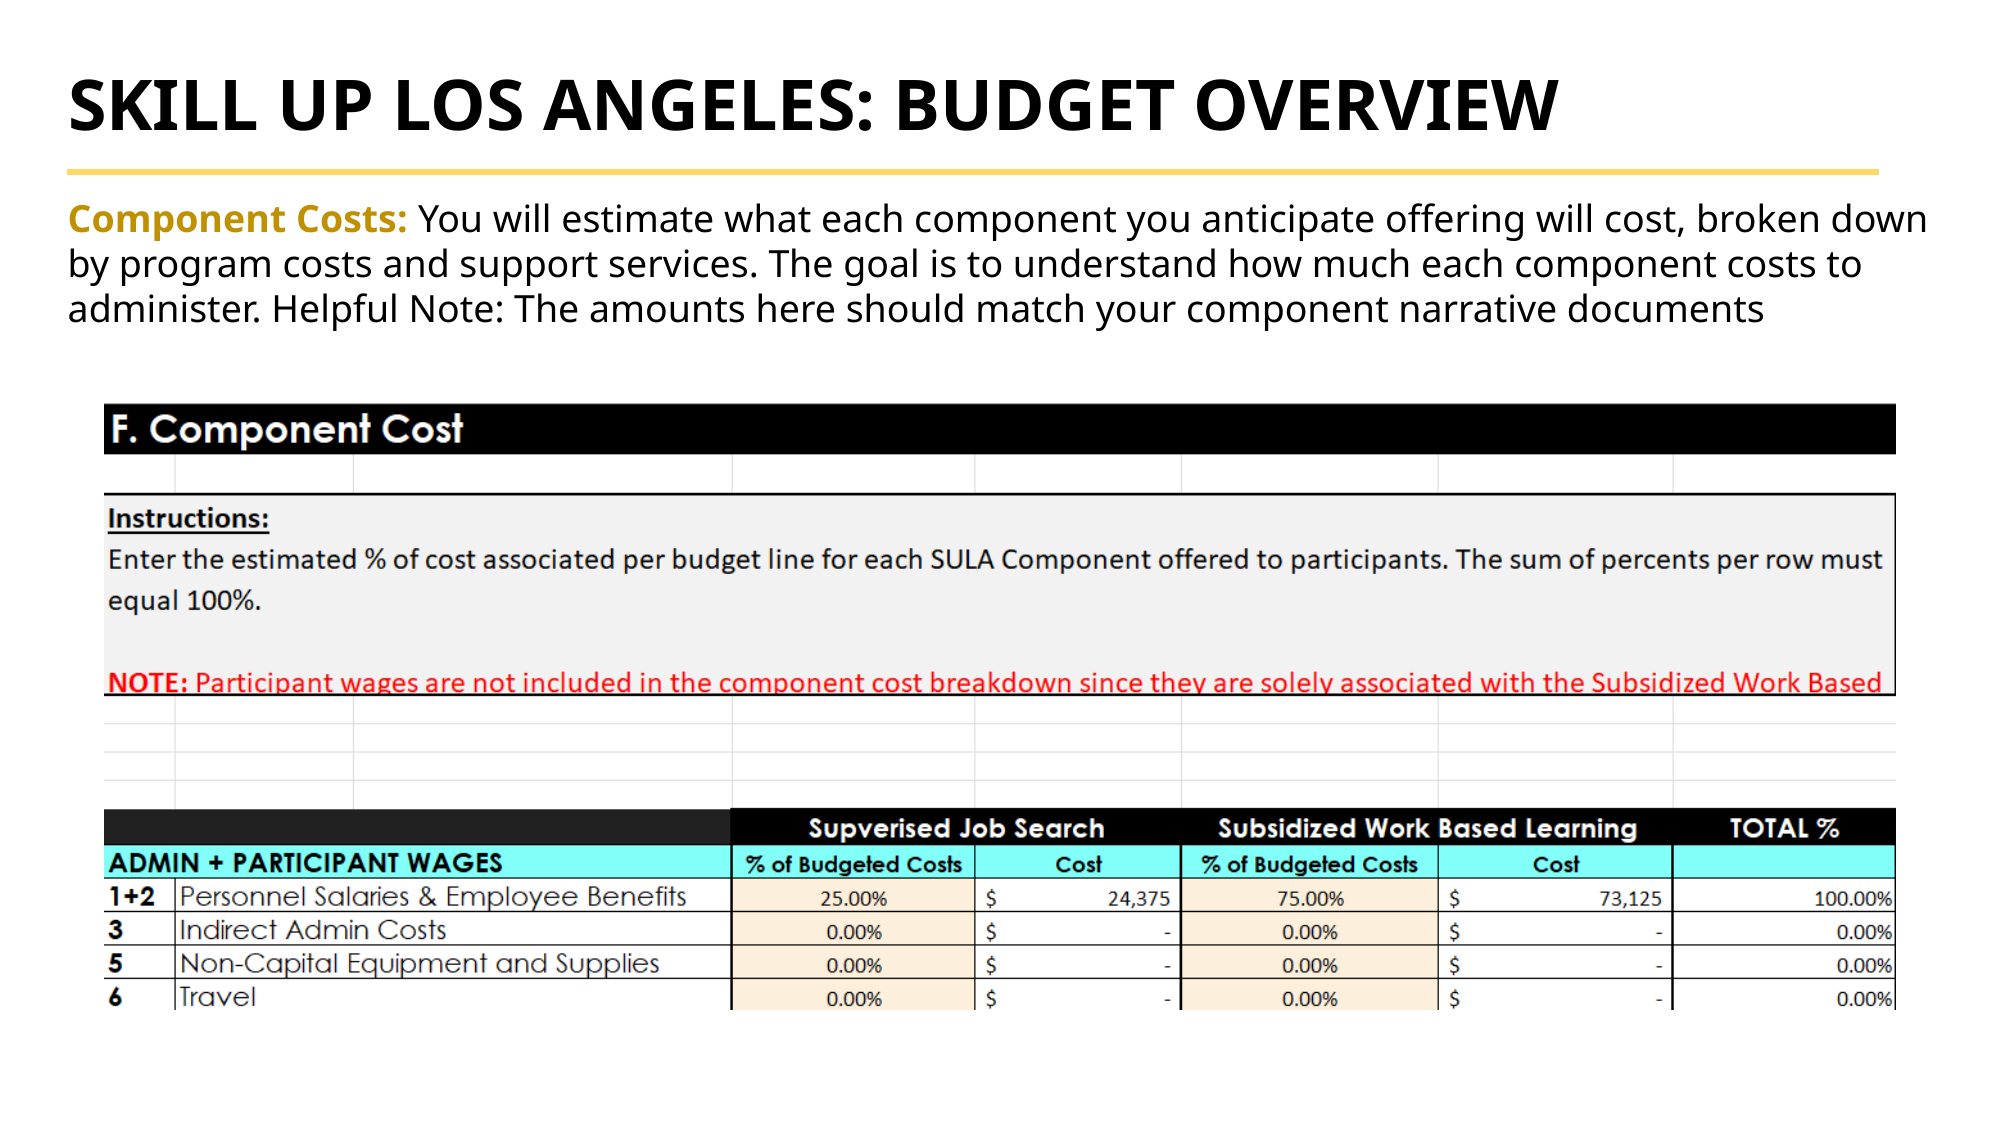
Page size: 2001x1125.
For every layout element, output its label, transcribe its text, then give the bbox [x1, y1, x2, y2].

text_box Component Costs: You will estimate what each component you anticipate offering will cost, broken down by program costs and support services. The goal is to understand how much each component costs to administer. Helpful Note: The amounts here should match your component narrative documents [53, 187, 1947, 337]
picture [104, 403, 1896, 1010]
title SKILL UP LOS ANGELES: BUDGET OVERVIEW [53, 35, 1779, 180]
